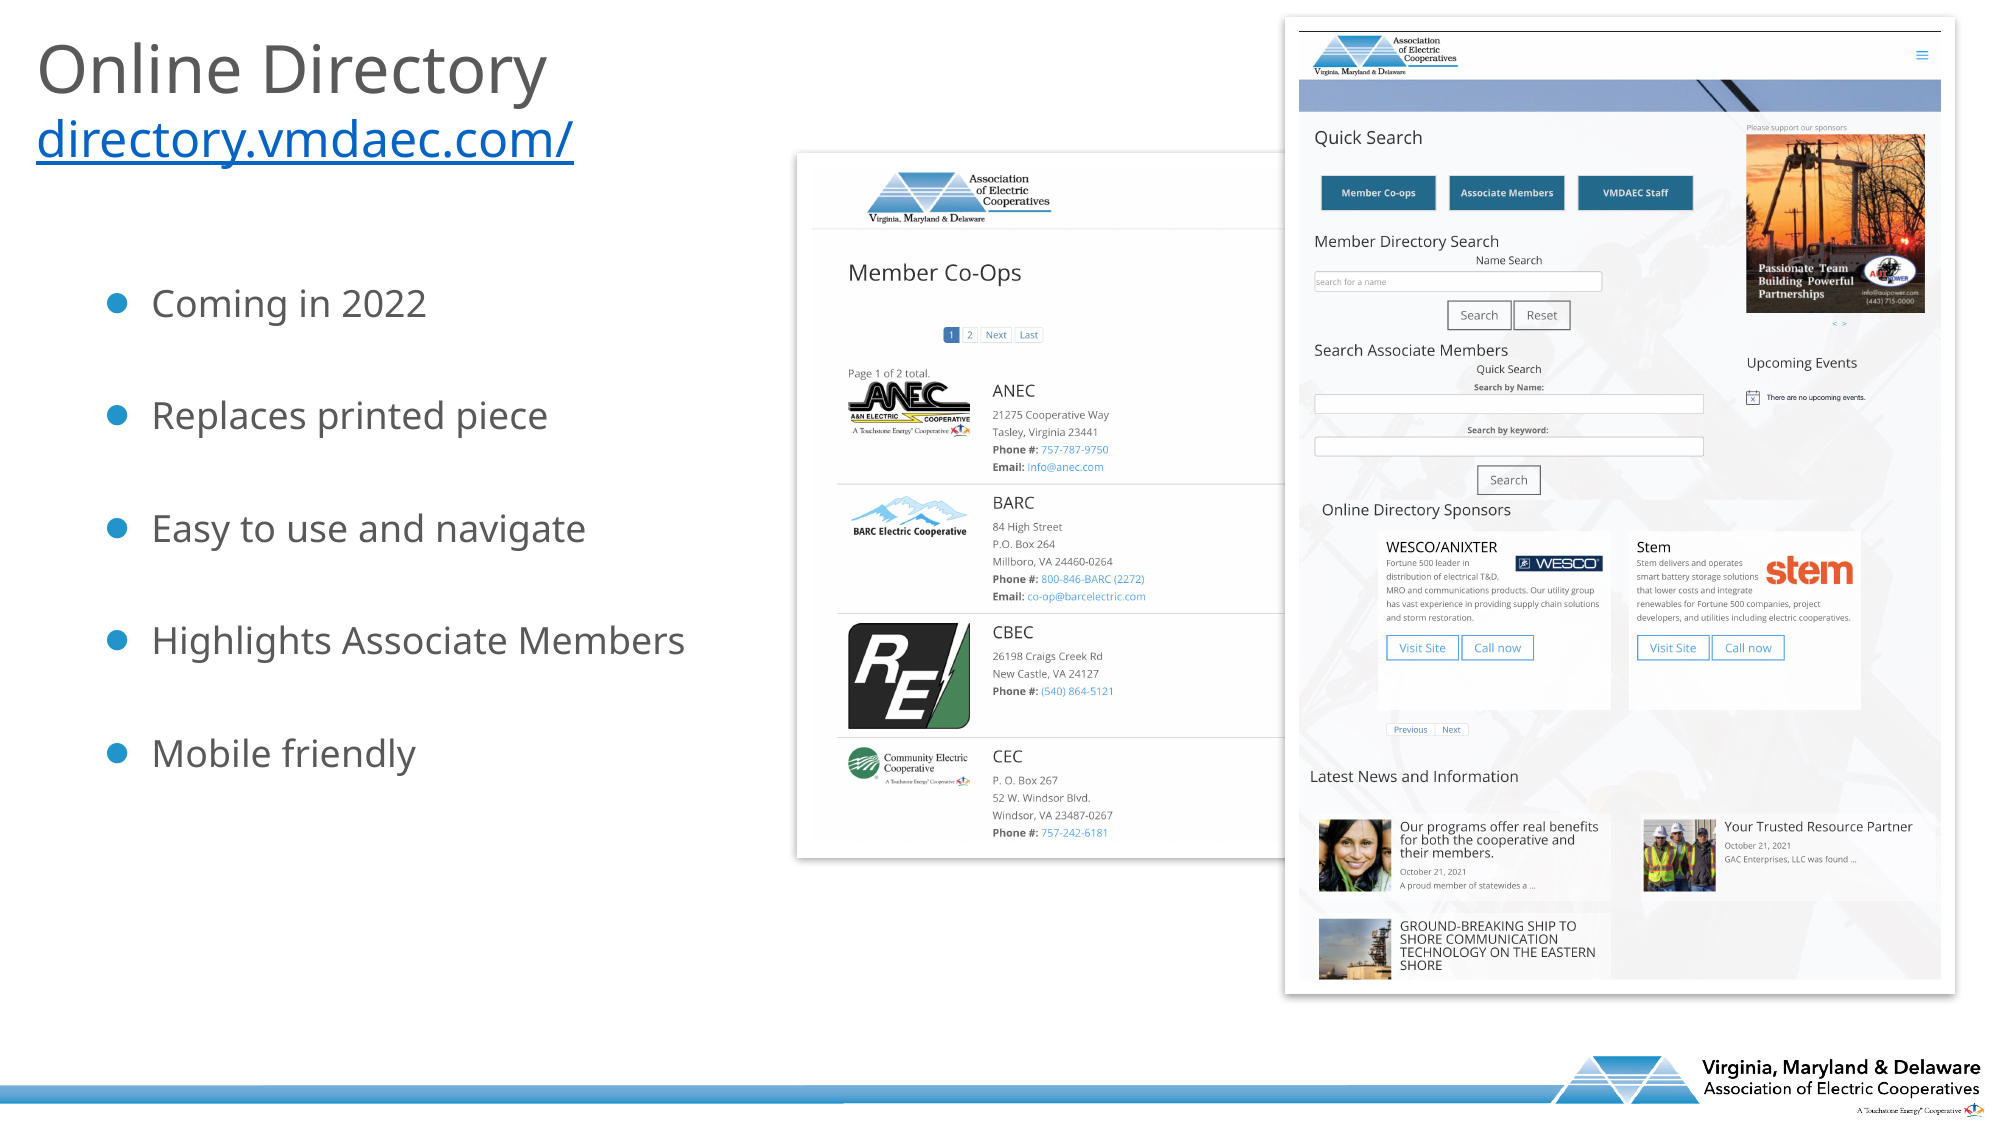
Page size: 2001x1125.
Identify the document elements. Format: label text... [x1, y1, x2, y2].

text_box Coming in 2022 Replaces printed piece Easy to use and navigate Highlights Associate Members Mobile friendly [89, 204, 791, 783]
picture [811, 31, 1941, 980]
text_box Online Directory directory.vmdaec.com/ [21, 19, 1144, 183]
picture [0, 1039, 2001, 1125]
